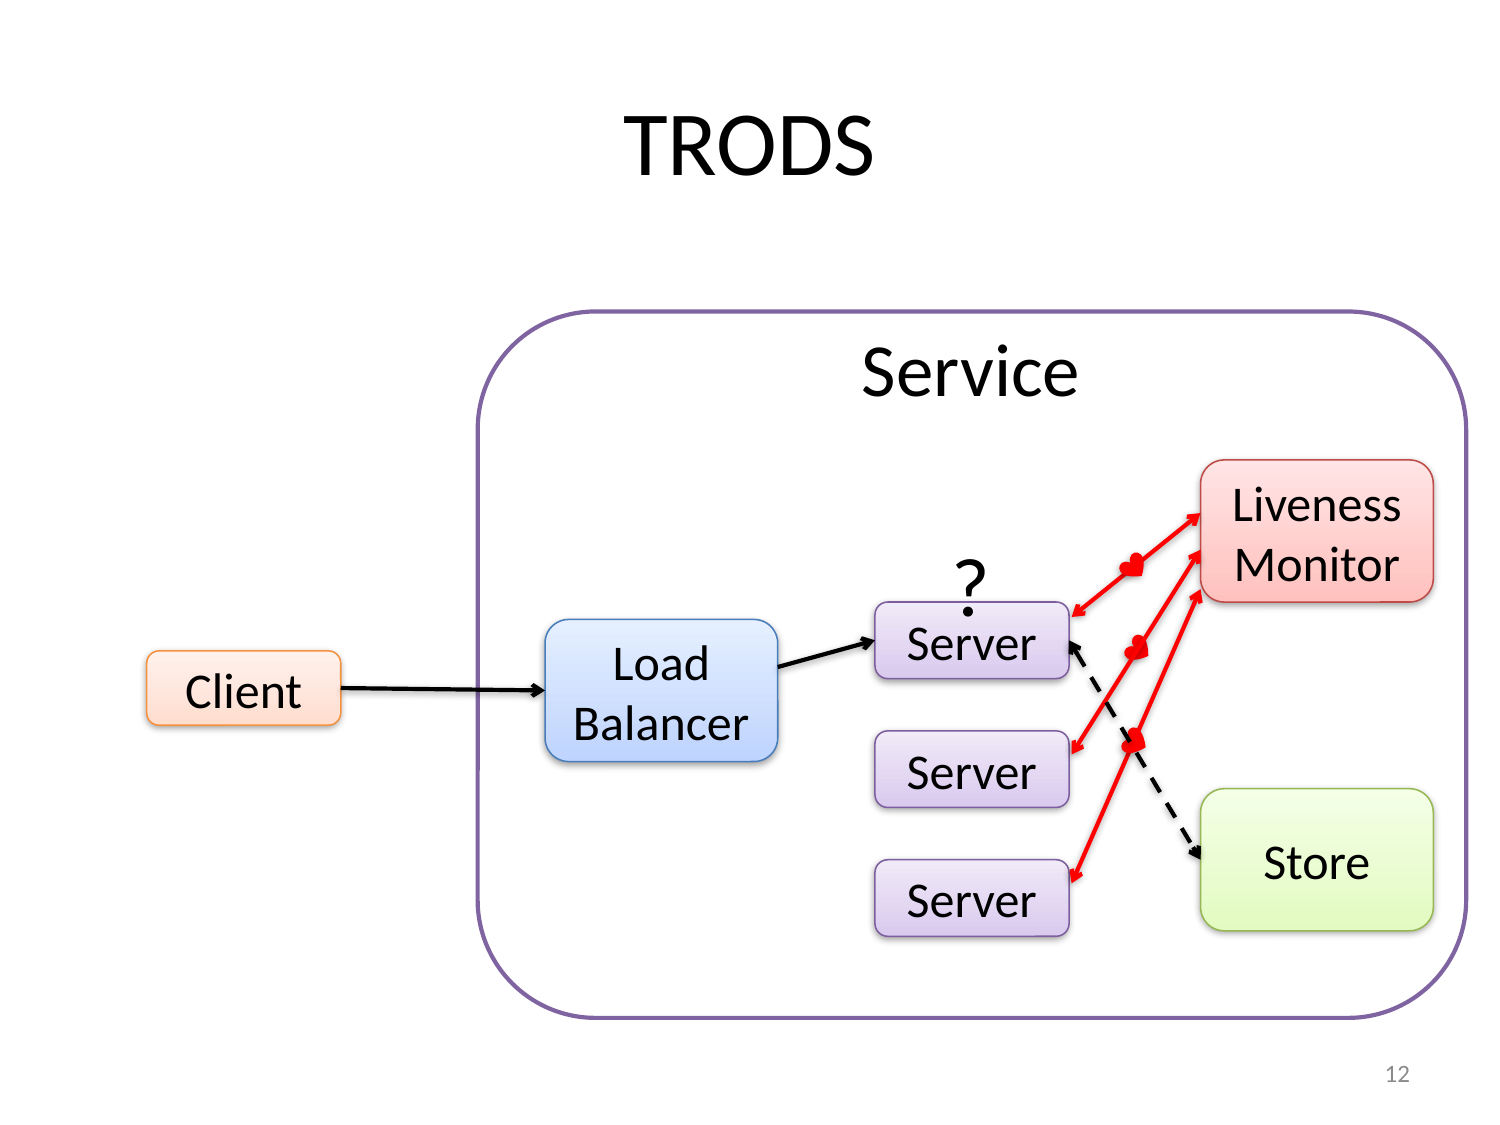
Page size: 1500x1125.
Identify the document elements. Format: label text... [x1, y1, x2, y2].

text_box Client [145, 650, 342, 727]
title TRODS [75, 45, 1425, 233]
text_box ? [936, 525, 1029, 641]
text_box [1071, 512, 1201, 588]
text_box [1071, 588, 1201, 639]
text_box Store [1199, 787, 1435, 932]
text_box Load Balancer [544, 618, 779, 763]
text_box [340, 687, 546, 691]
text_box Liveness Monitor [1199, 459, 1435, 603]
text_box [1071, 868, 1201, 884]
text_box [475, 309, 1469, 1020]
slide_number 12 [1074, 1042, 1425, 1103]
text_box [1068, 640, 1201, 860]
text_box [777, 640, 876, 668]
